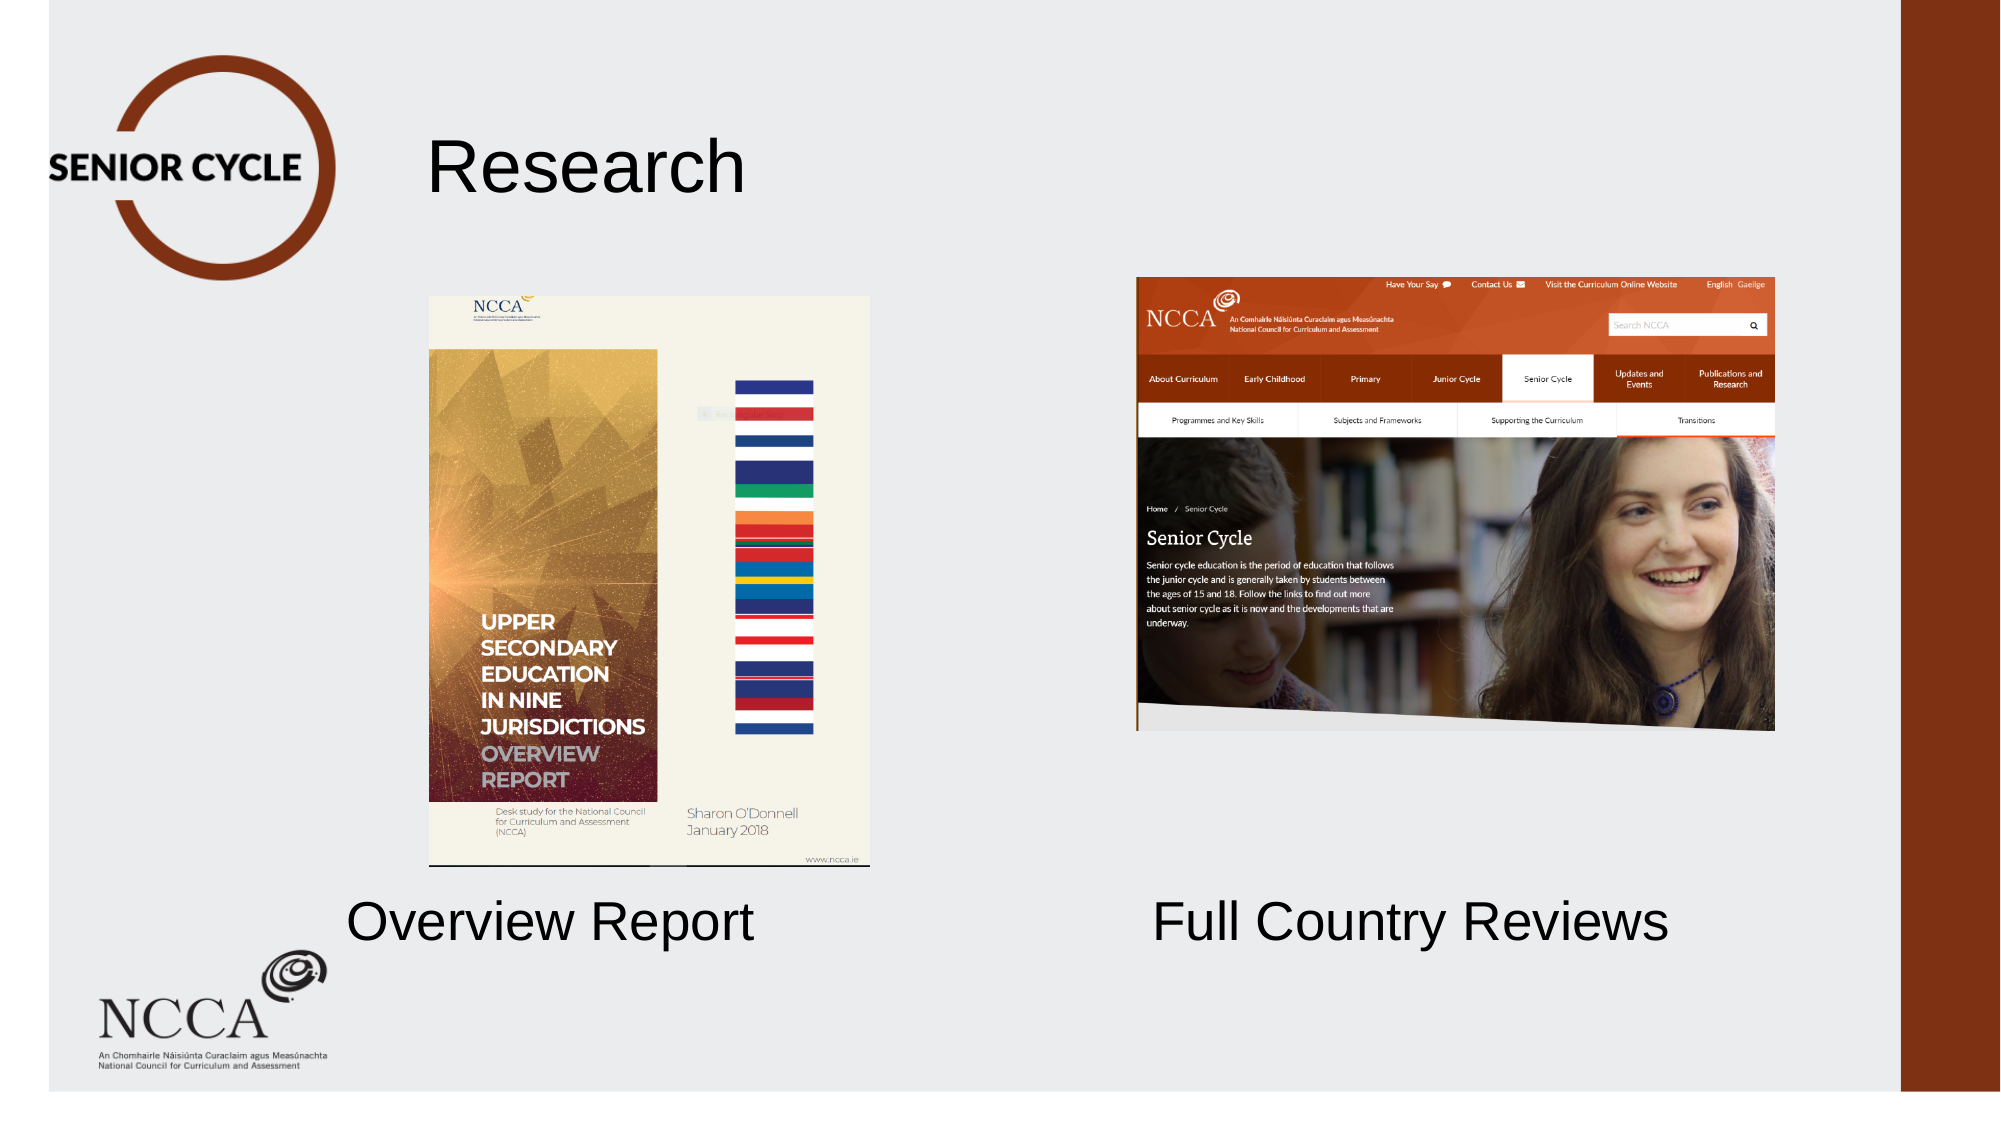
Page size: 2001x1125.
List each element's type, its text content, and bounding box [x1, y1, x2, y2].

list Full Country Reviews [1136, 886, 1775, 961]
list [1136, 277, 1775, 731]
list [429, 296, 870, 868]
list Overview Report [331, 886, 967, 961]
title Research [411, 59, 1863, 278]
picture [0, 0, 2001, 1125]
